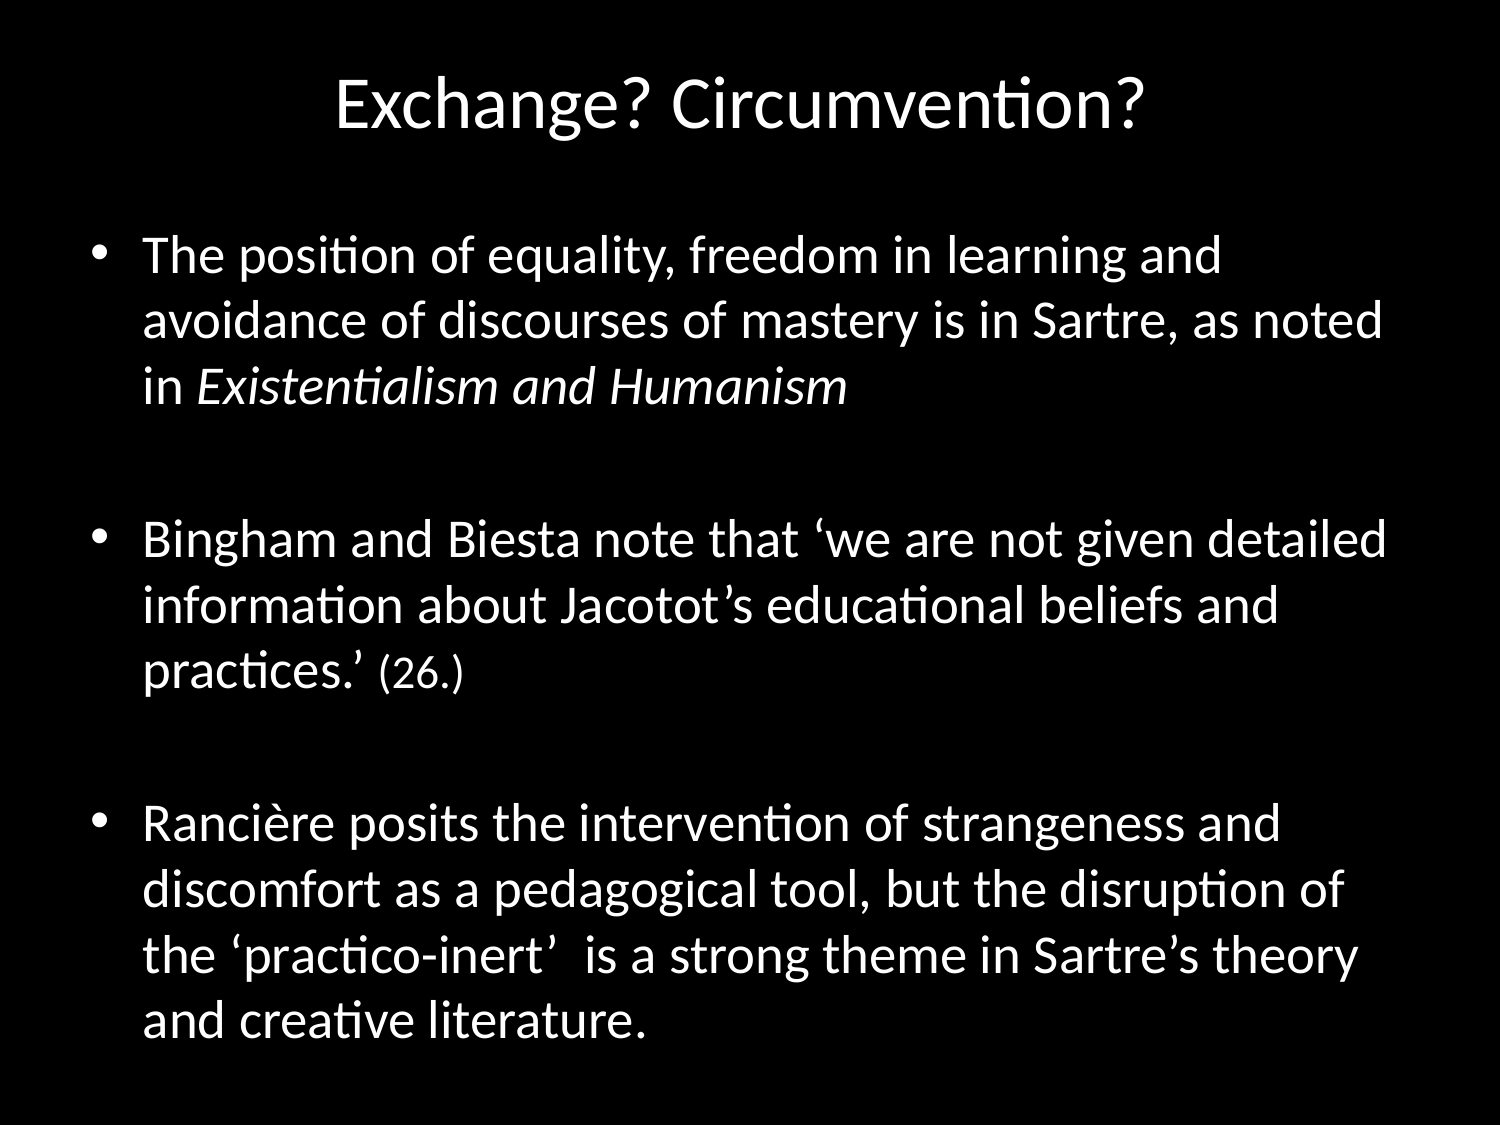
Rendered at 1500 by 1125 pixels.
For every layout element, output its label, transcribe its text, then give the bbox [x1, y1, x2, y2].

title Exchange? Circumvention? [75, 4, 1425, 192]
list The position of equality, freedom in learning and avoidance of discourses of mastery is in Sartre, as noted in Existentialism and Humanism Bingham and Biesta note that ‘we are not given detailed information about Jacotot’s educational beliefs and practices.’ (26.) Rancière posits the intervention of strangeness and discomfort as a pedagogical tool, but the disruption of the ‘practico-inert’ is a strong theme in Sartre’s theory and creative literature. [75, 210, 1444, 1065]
